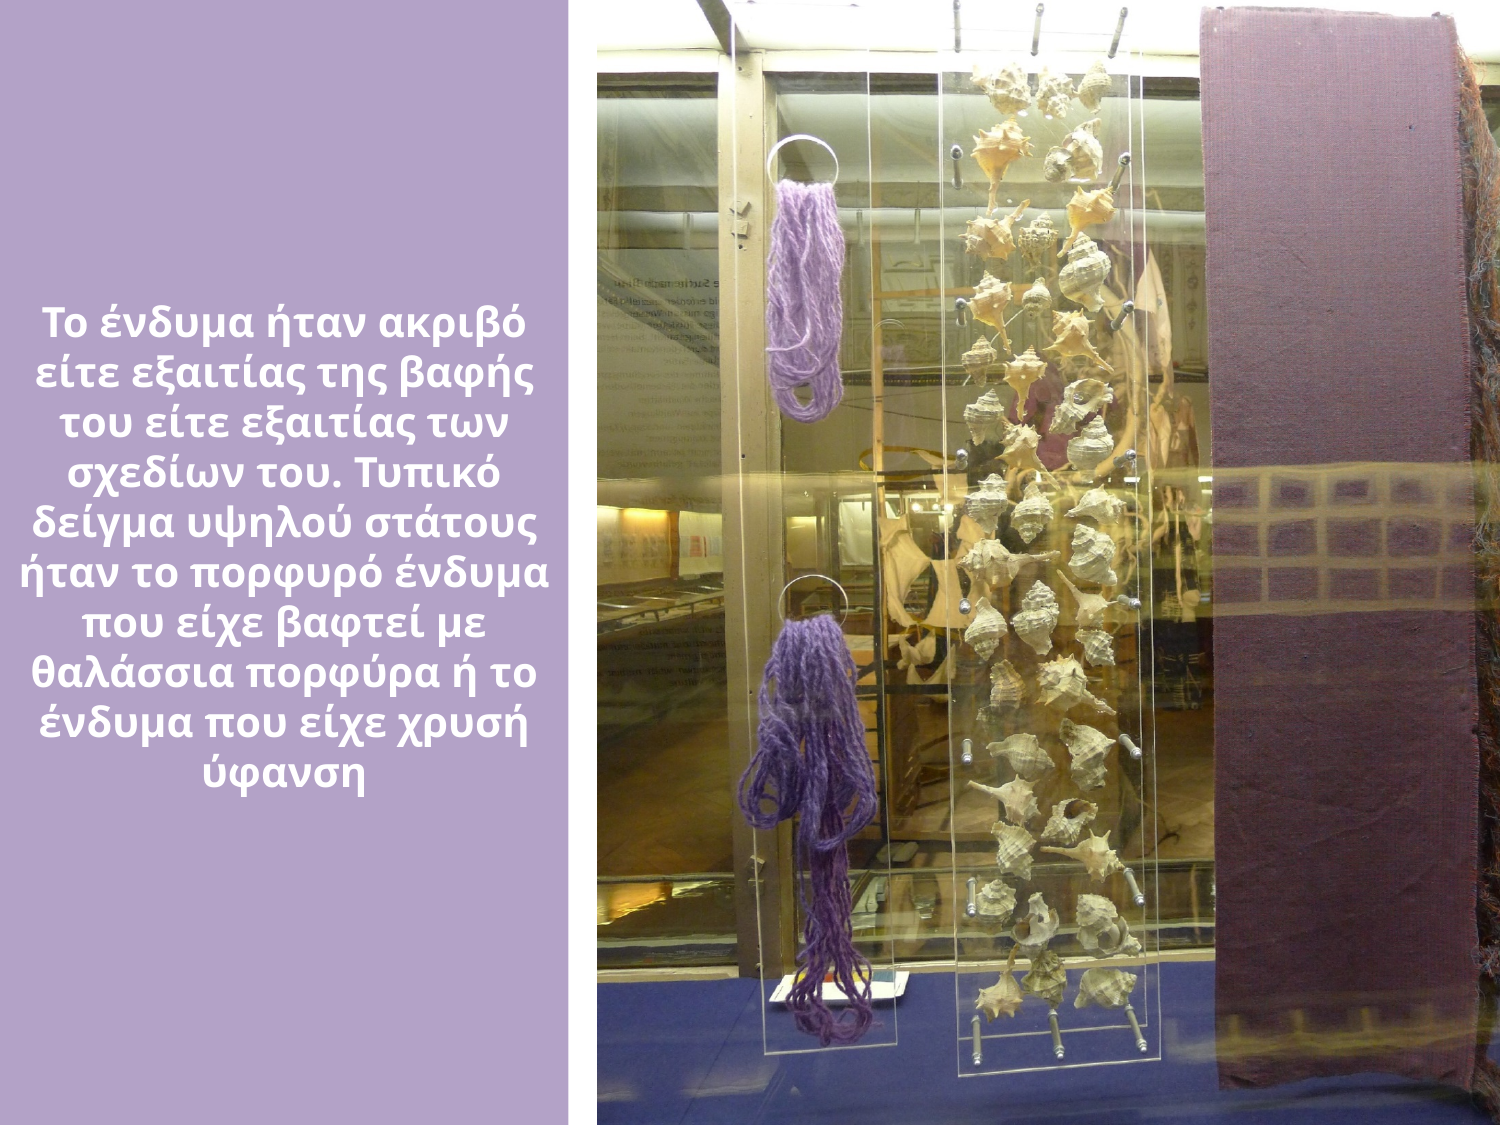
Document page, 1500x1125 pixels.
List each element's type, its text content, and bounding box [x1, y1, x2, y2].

list Το ένδυμα ήταν ακριβό είτε εξαιτίας της βαφής του είτε εξαιτίας των σχεδίων του. Τυπικό δείγμα υψηλού στάτους ήταν το πορφυρό ένδυμα που είχε βαφτεί με θαλάσσια πορφύρα ή το ένδυμα που είχε χρυσή ύφανση [0, 0, 569, 1125]
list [597, 0, 1500, 1125]
